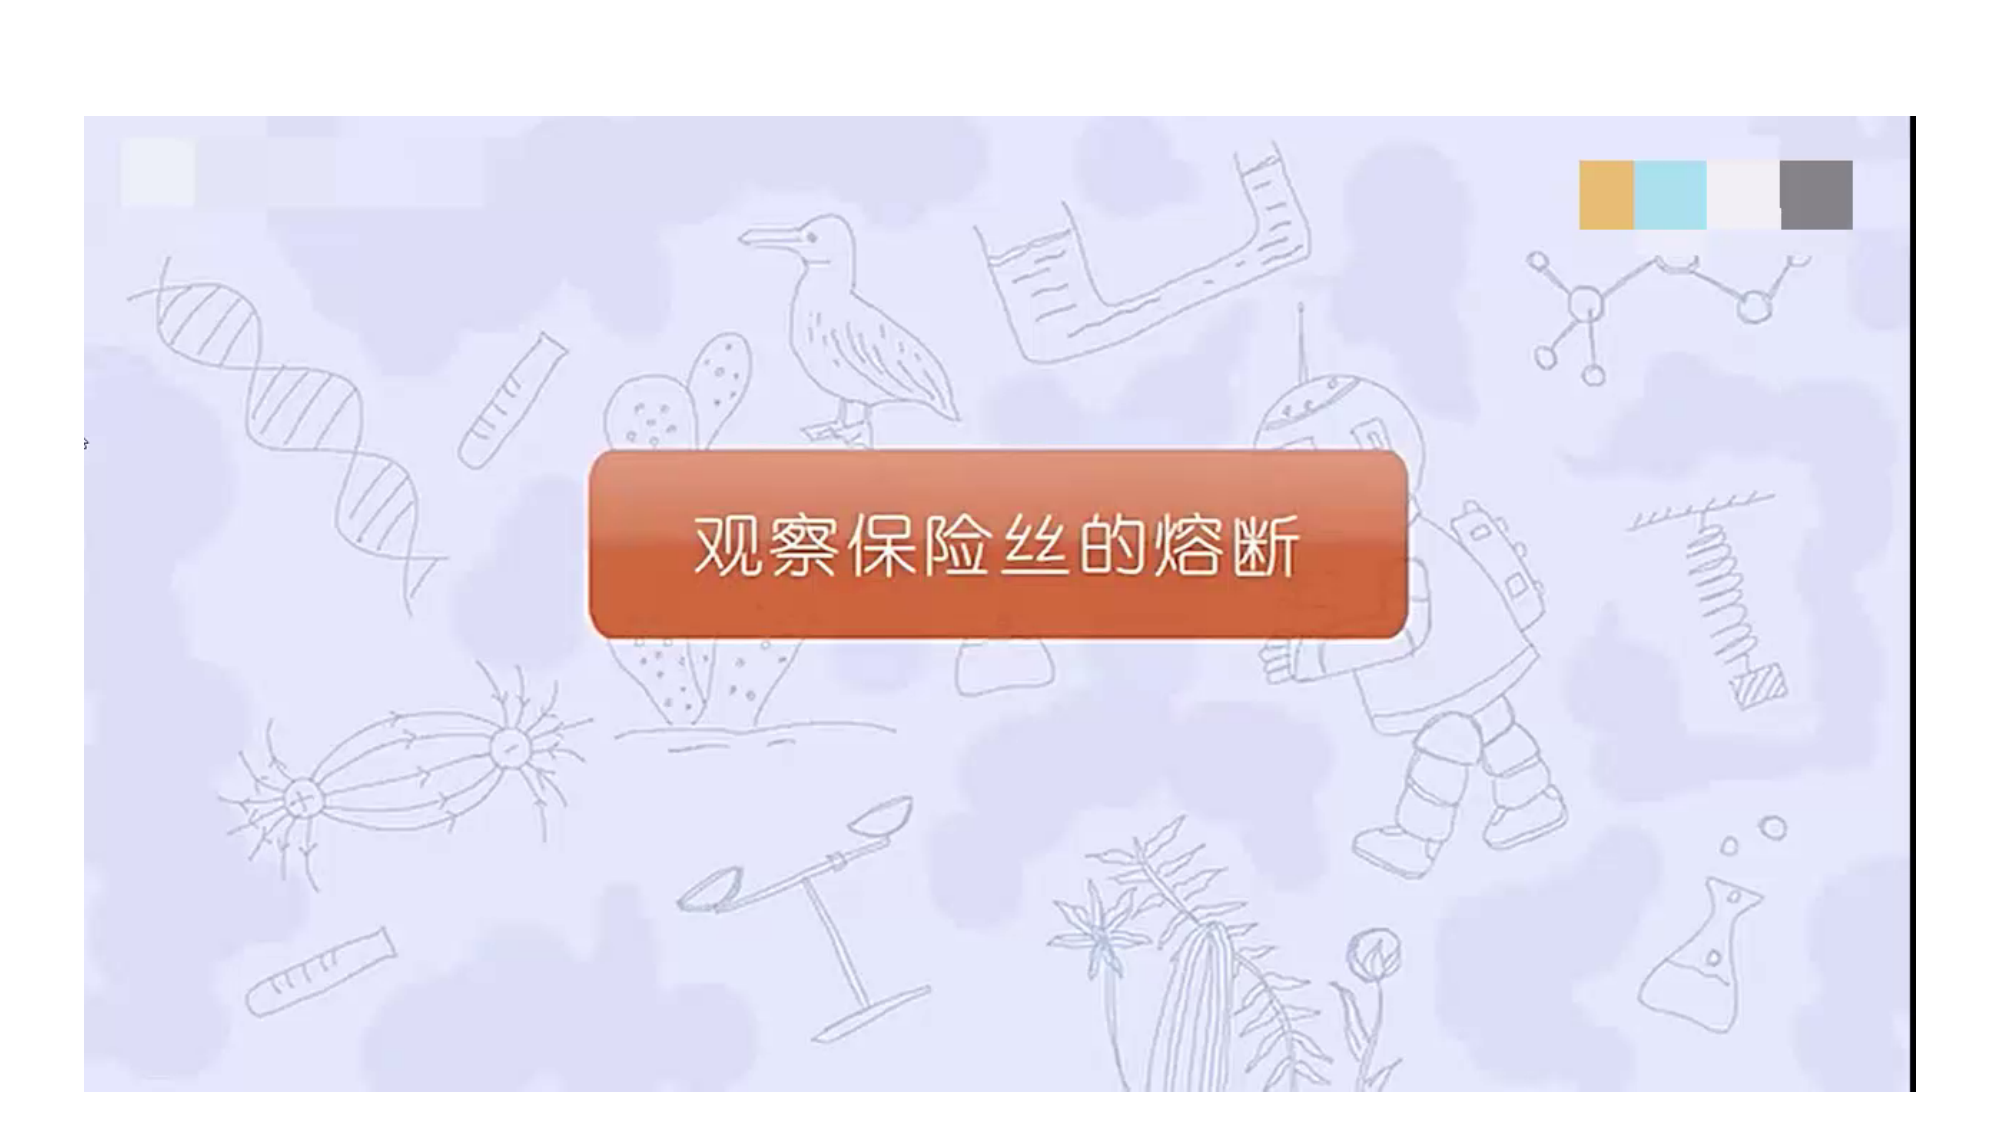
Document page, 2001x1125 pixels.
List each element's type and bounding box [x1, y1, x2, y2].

text_box [83, 115, 1917, 1093]
